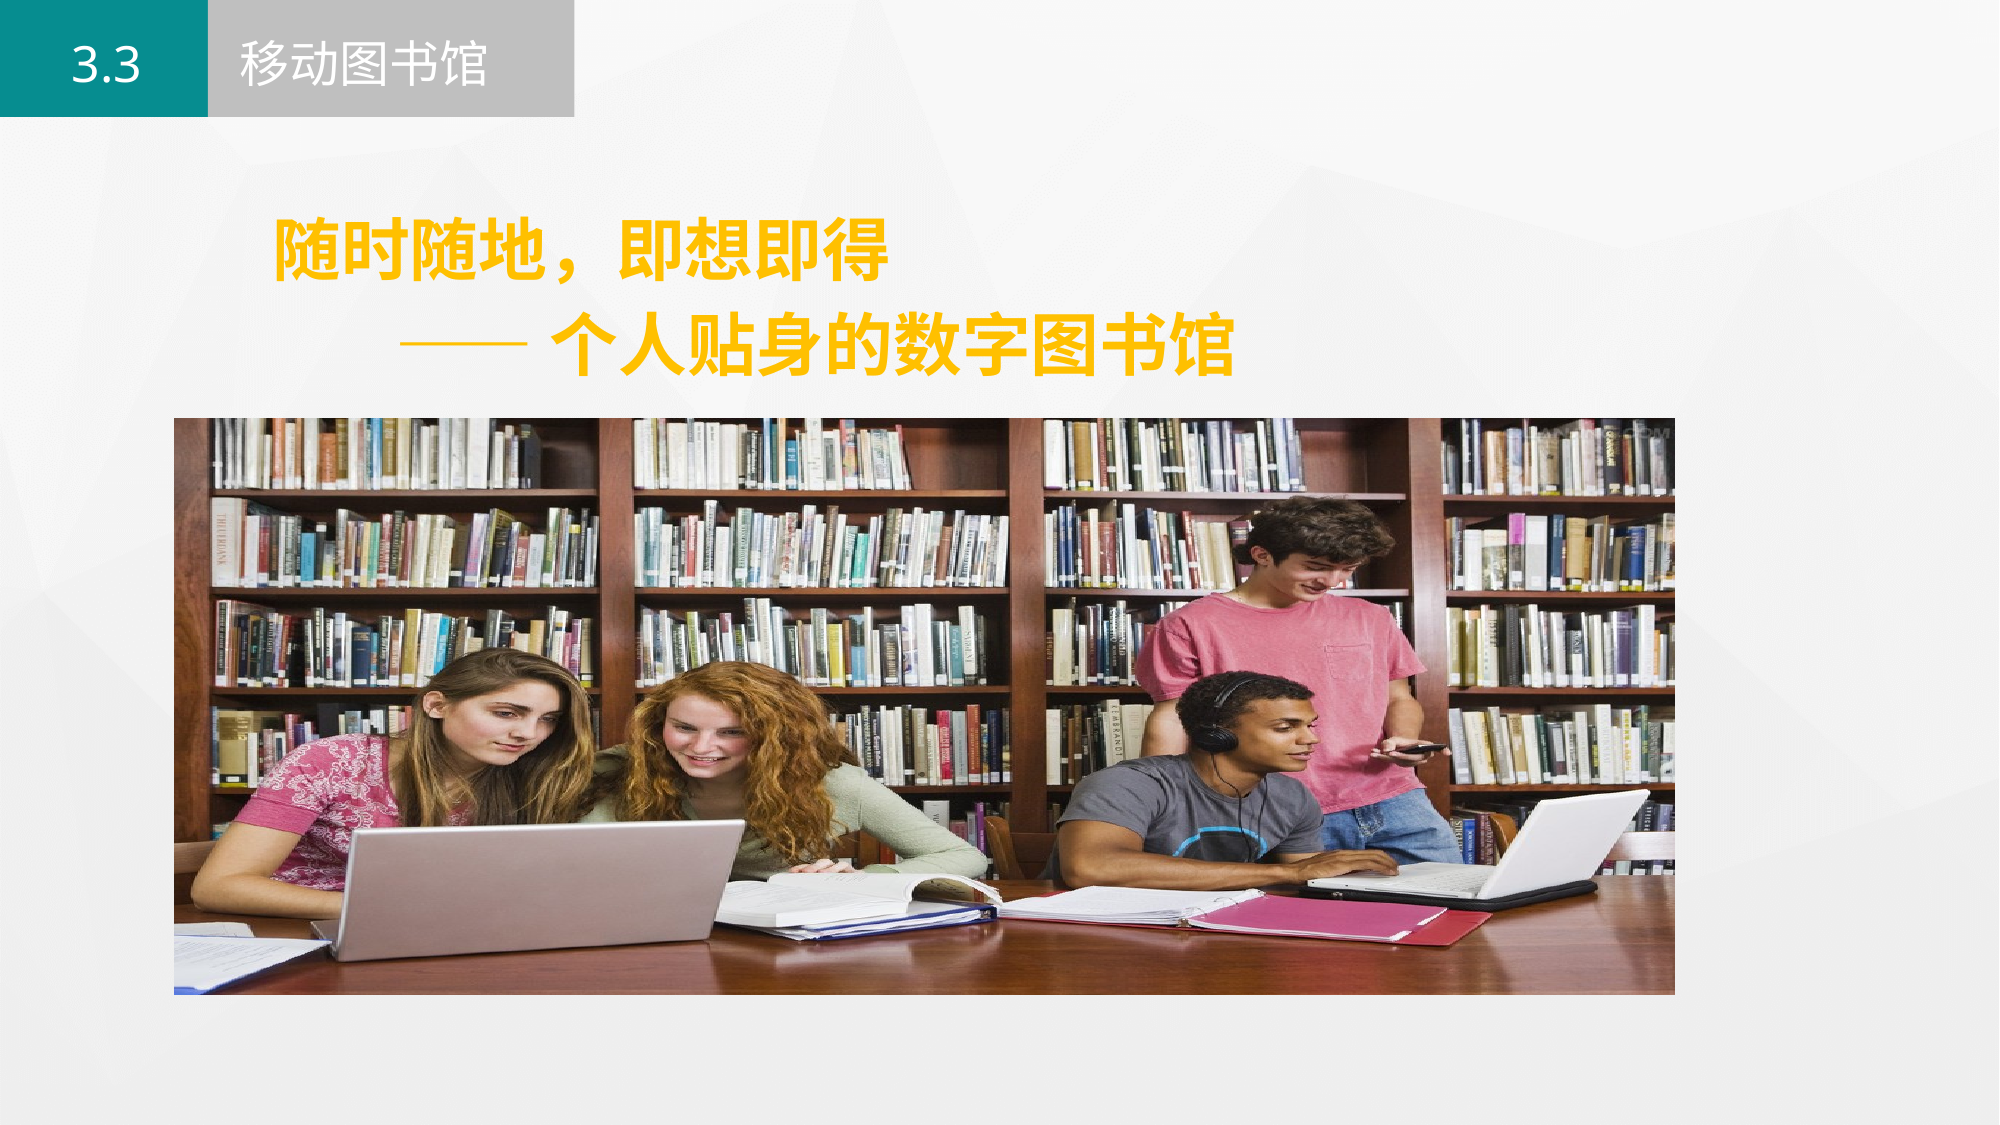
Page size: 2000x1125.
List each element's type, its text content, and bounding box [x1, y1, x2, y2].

text_box 随时随地，即想即得 ——个人贴身的数字图书馆 [204, 209, 1539, 393]
text_box 移动图书馆 [225, 25, 505, 101]
text_box 3.3 [2, 25, 211, 101]
picture [174, 418, 1675, 995]
